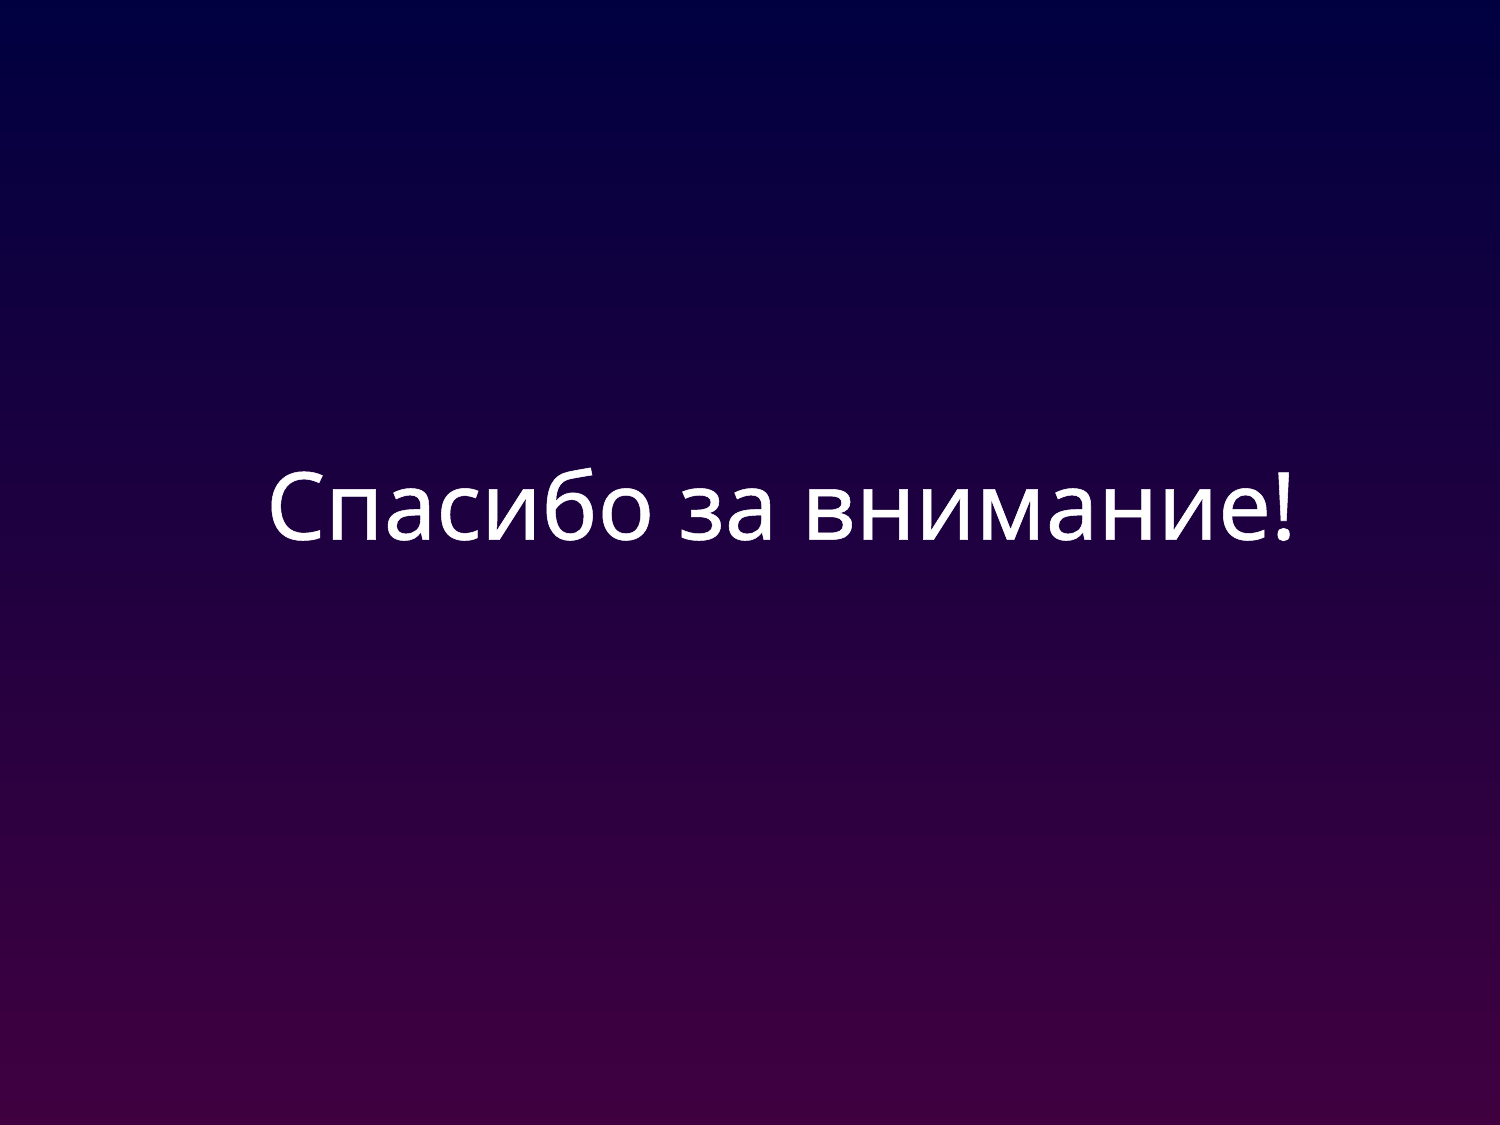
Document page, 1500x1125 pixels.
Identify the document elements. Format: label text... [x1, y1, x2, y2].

title Спасибо за внимание! [102, 399, 1453, 605]
